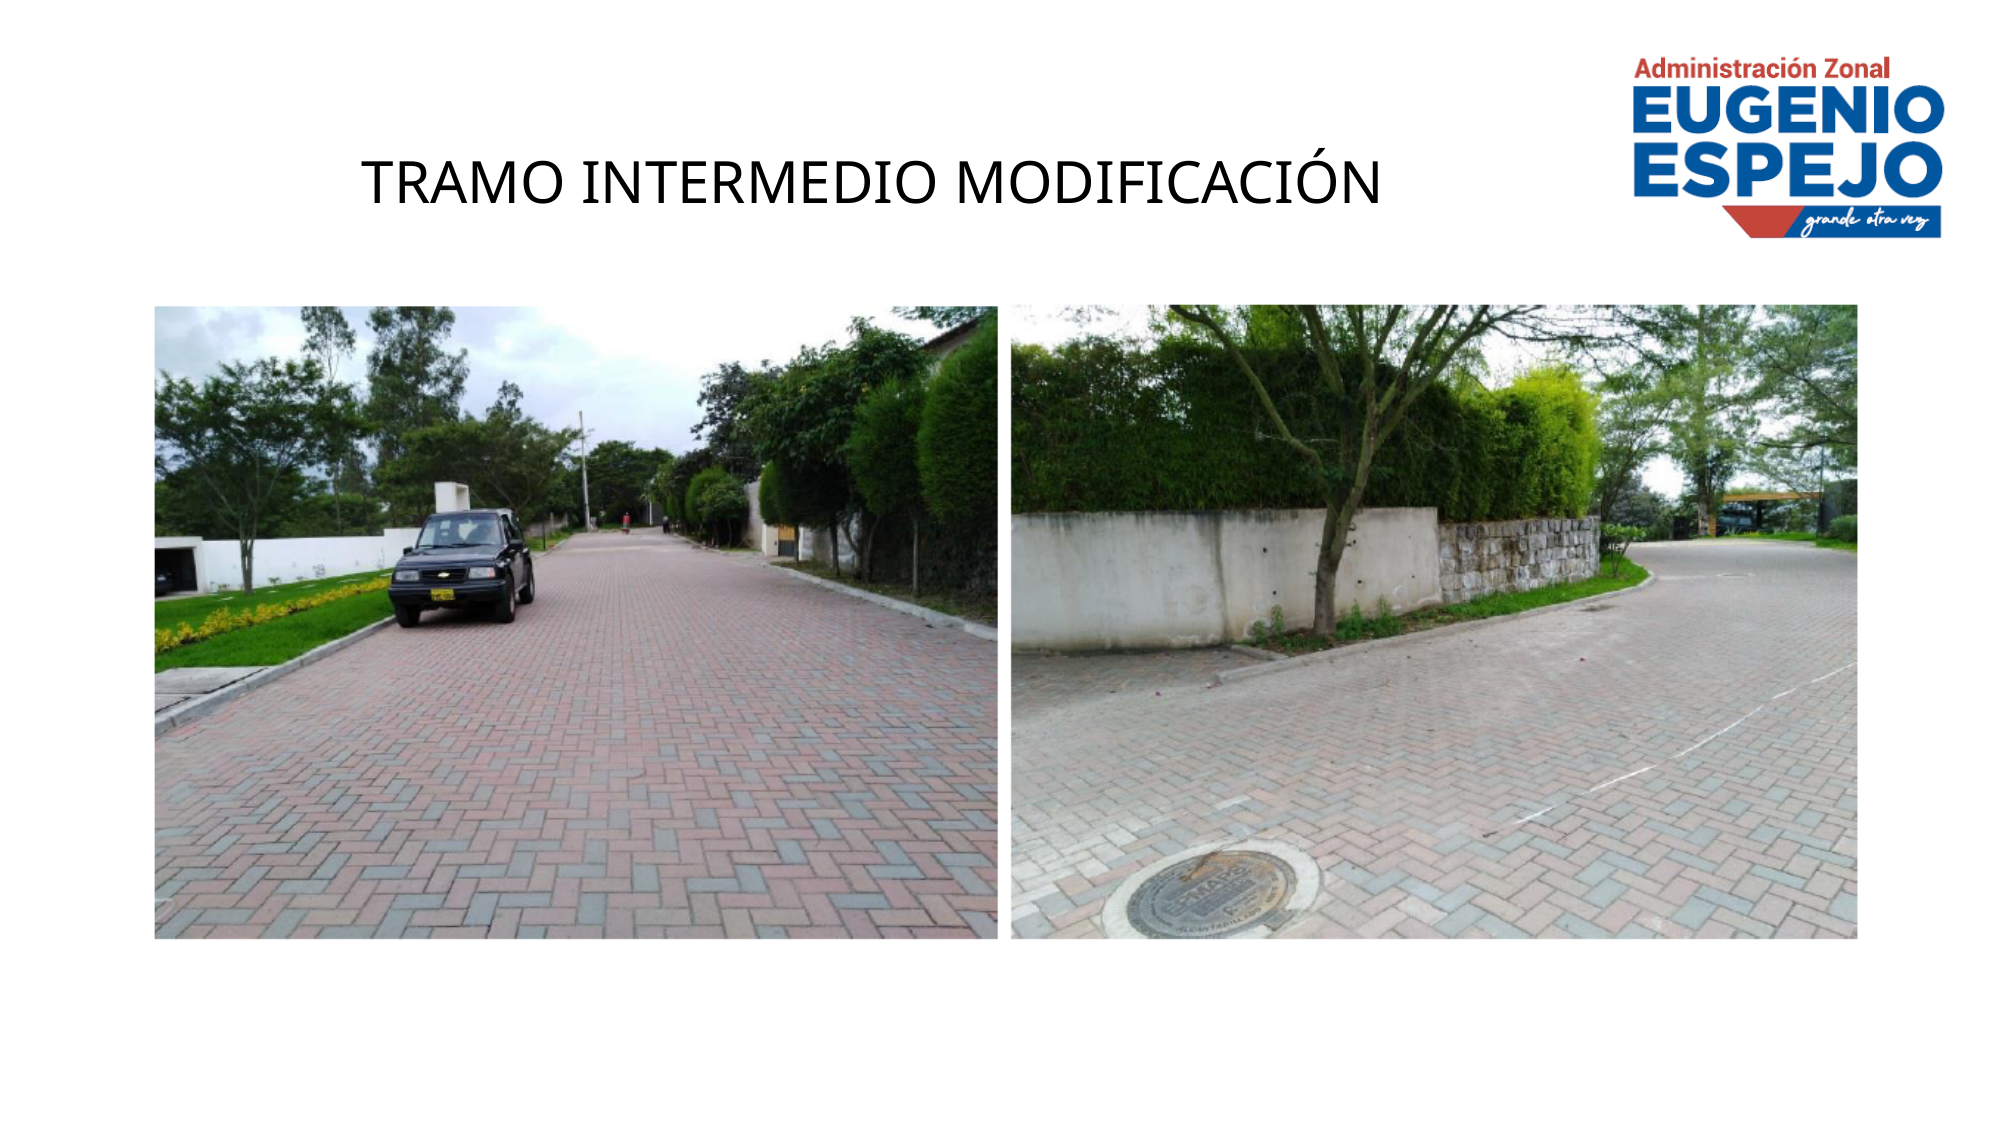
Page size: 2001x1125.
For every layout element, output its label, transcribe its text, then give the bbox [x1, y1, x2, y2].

text_box TRAMO INTERMEDIO MODIFICACIÓN [346, 69, 1603, 278]
picture [154, 281, 1880, 952]
picture [1609, 28, 1974, 263]
